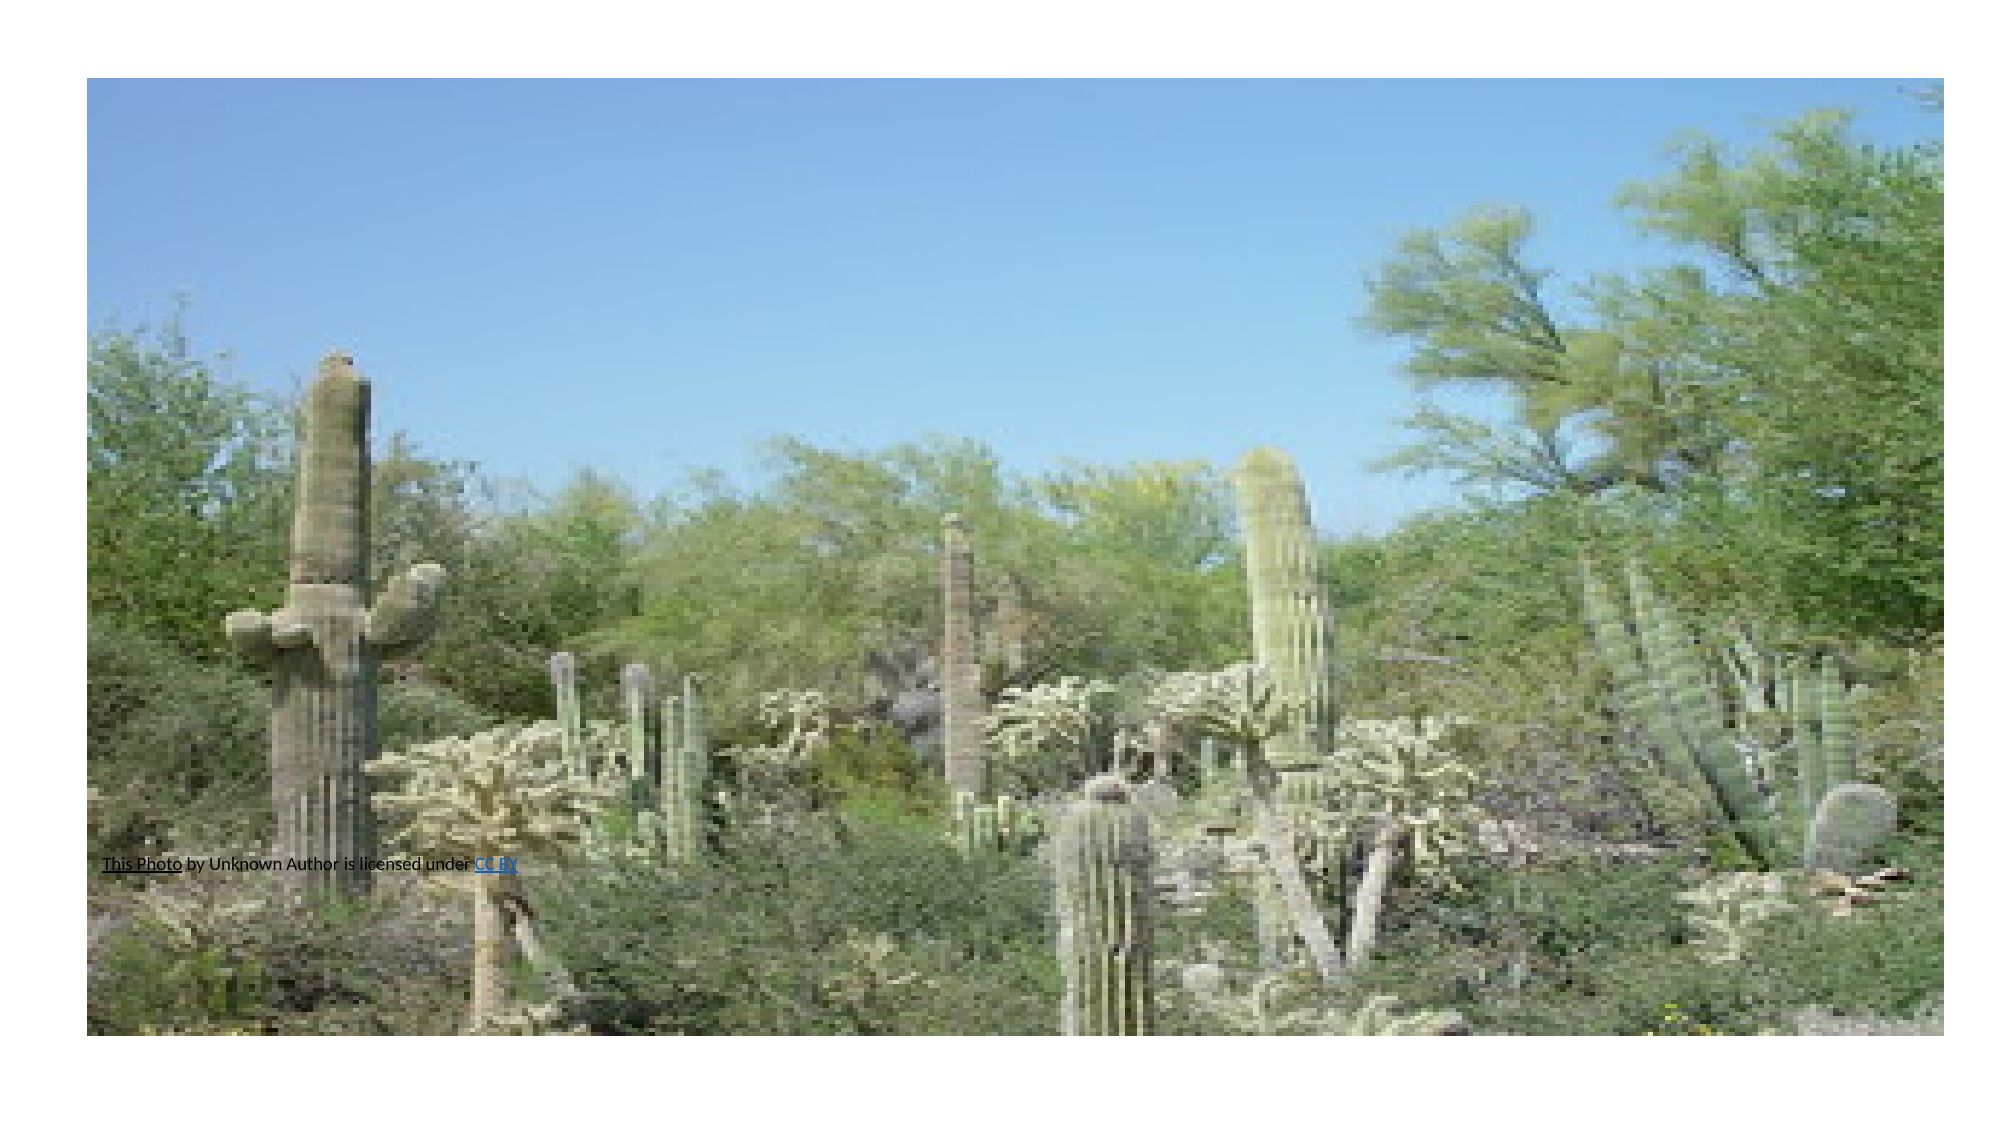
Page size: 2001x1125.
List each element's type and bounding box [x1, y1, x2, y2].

list [87, 78, 1944, 1036]
